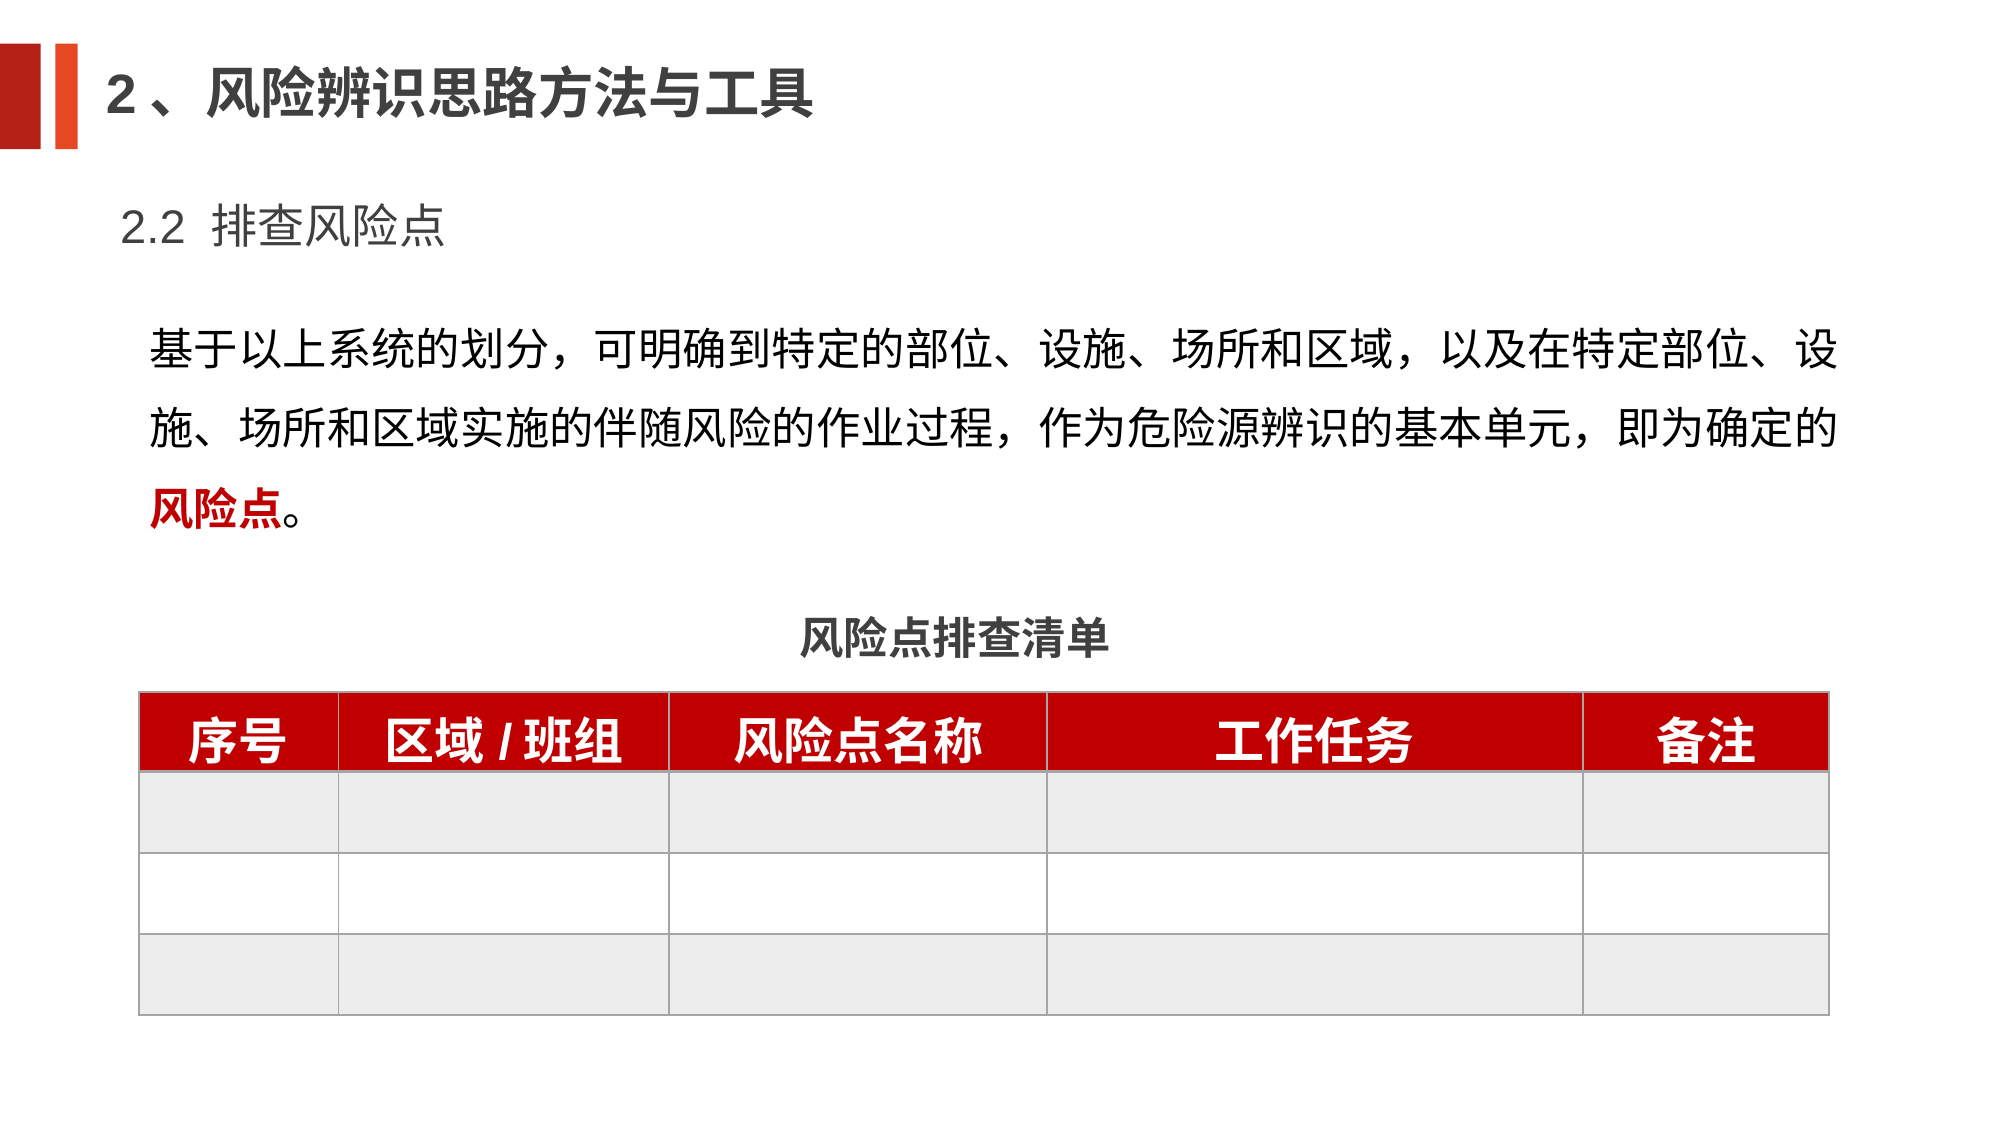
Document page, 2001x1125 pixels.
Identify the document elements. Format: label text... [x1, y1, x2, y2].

text_box 2.2 排查风险点 [105, 188, 662, 261]
text_box 2、风险辨识思路方法与工具 [91, 50, 831, 133]
table_cell [1584, 935, 1828, 1014]
table_cell [1584, 773, 1828, 852]
table_cell [670, 773, 1046, 852]
table_header 工作任务 [1048, 693, 1582, 770]
table_cell [1048, 935, 1582, 1014]
table_cell [339, 935, 668, 1014]
table_cell [1584, 854, 1828, 933]
text_box 风险点排查清单 [761, 603, 1149, 672]
table_cell [1048, 773, 1582, 852]
table_cell [339, 773, 668, 852]
text_box 基于以上系统的划分，可明确到特定的部位、设施、场所和区域，以及在特定部位、设施、场所和区域实施的伴随风险的作业过程，作为危险源辨识的基本单元，即为确定的风险点。 [134, 286, 1870, 542]
table_header 风险点名称 [670, 693, 1046, 770]
table_cell [670, 854, 1046, 933]
table_cell [670, 935, 1046, 1014]
table_header 区域/班组 [339, 693, 668, 770]
table_cell [140, 935, 338, 1014]
table_cell [140, 773, 338, 852]
table_cell [140, 854, 338, 933]
table_cell [339, 854, 668, 933]
table_cell [1048, 854, 1582, 933]
table_header 备注 [1584, 693, 1828, 770]
table_header 序号 [140, 693, 338, 770]
